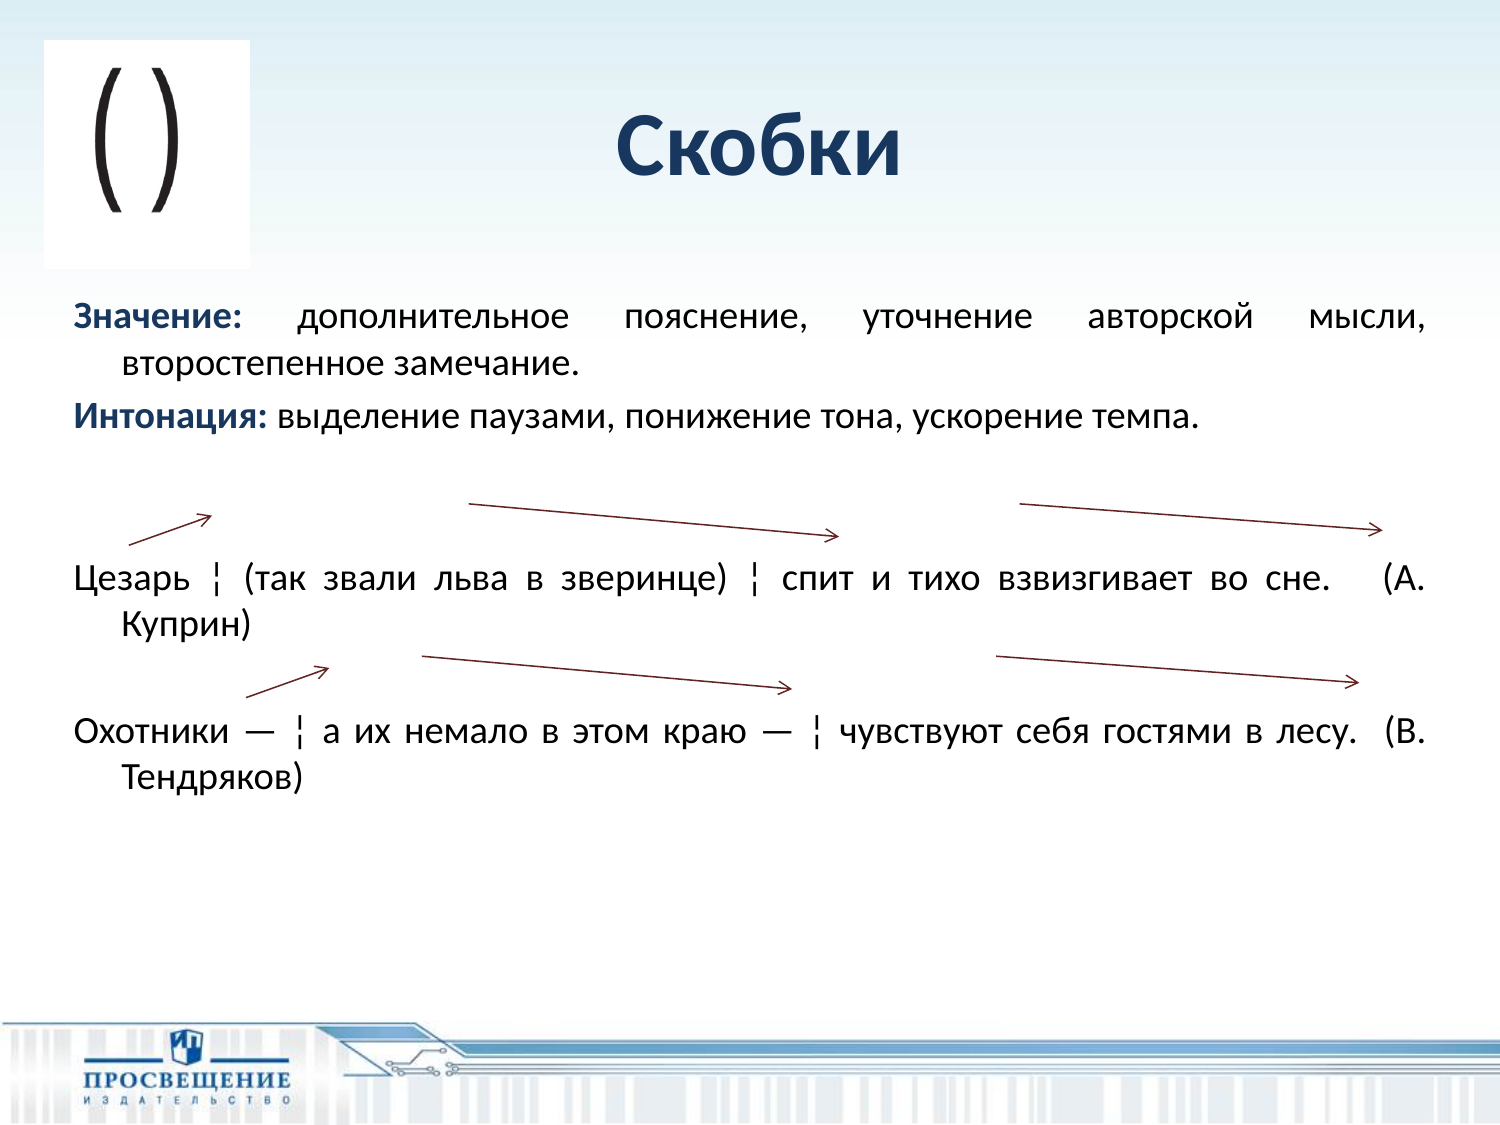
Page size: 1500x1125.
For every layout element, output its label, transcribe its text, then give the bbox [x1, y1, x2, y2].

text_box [1019, 503, 1383, 531]
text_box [421, 655, 793, 690]
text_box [128, 515, 213, 546]
list Значение: дополнительное пояснение, уточнение авторской мысли, второстепенное замечание. Интонация: выделение паузами, понижение тона, ускорение темпа. Цезарь ¦ (так звали льва в зверинце) ¦ спит и тихо взвизгивает во сне. (А. Куприн) Охотники — ¦ а их немало в этом краю — ¦ чувствуют себя гостями в лесу. (В. Тендряков) [58, 235, 1442, 991]
picture [0, 0, 1500, 1125]
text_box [245, 667, 330, 698]
title Скобки [254, 45, 1425, 233]
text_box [995, 655, 1360, 684]
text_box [468, 503, 840, 537]
